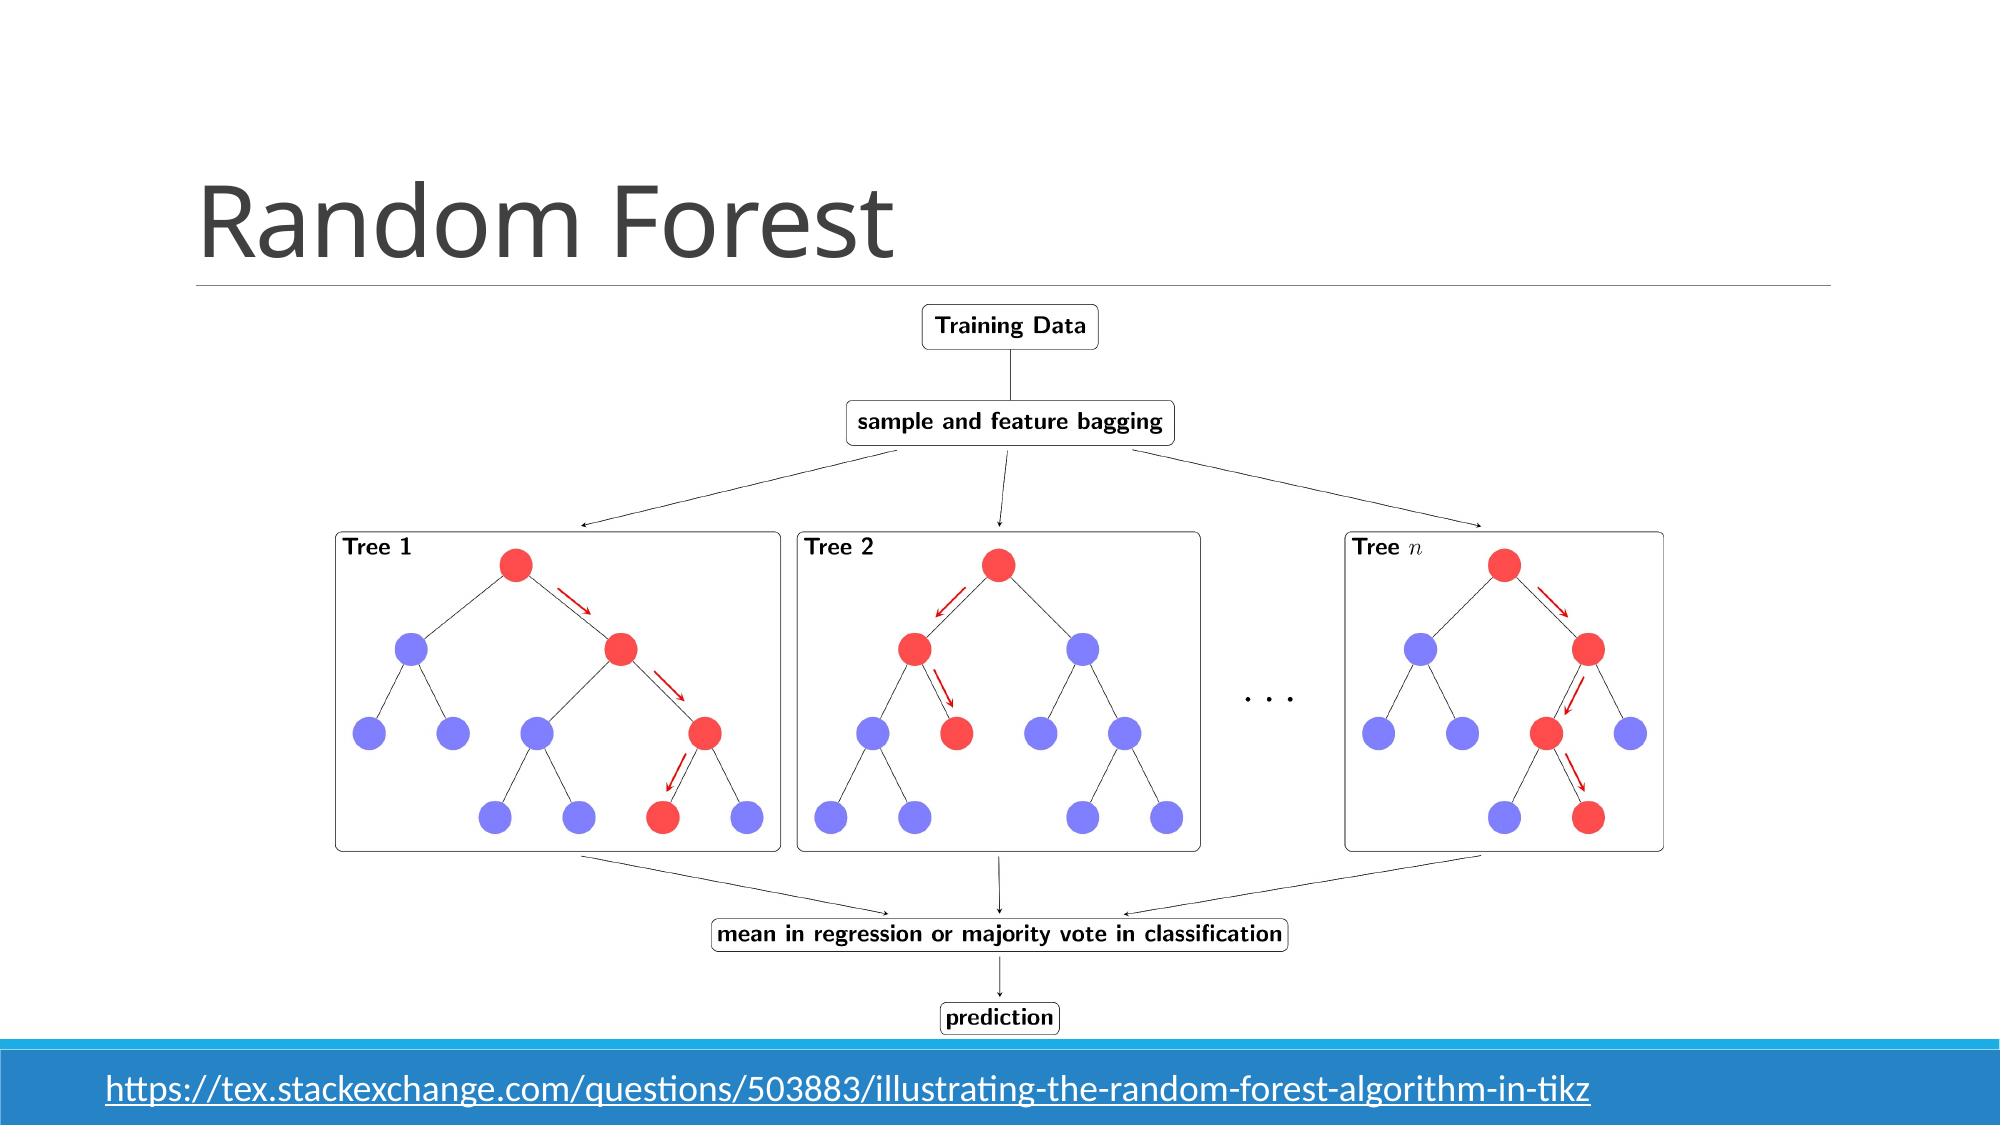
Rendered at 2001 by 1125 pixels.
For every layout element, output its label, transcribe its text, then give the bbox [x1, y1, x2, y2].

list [335, 304, 1665, 1035]
title Random Forest [180, 47, 1830, 285]
text_box https://tex.stackexchange.com/questions/503883/illustrating-the-random-forest-algorithm-in-tikz [90, 1056, 1607, 1117]
